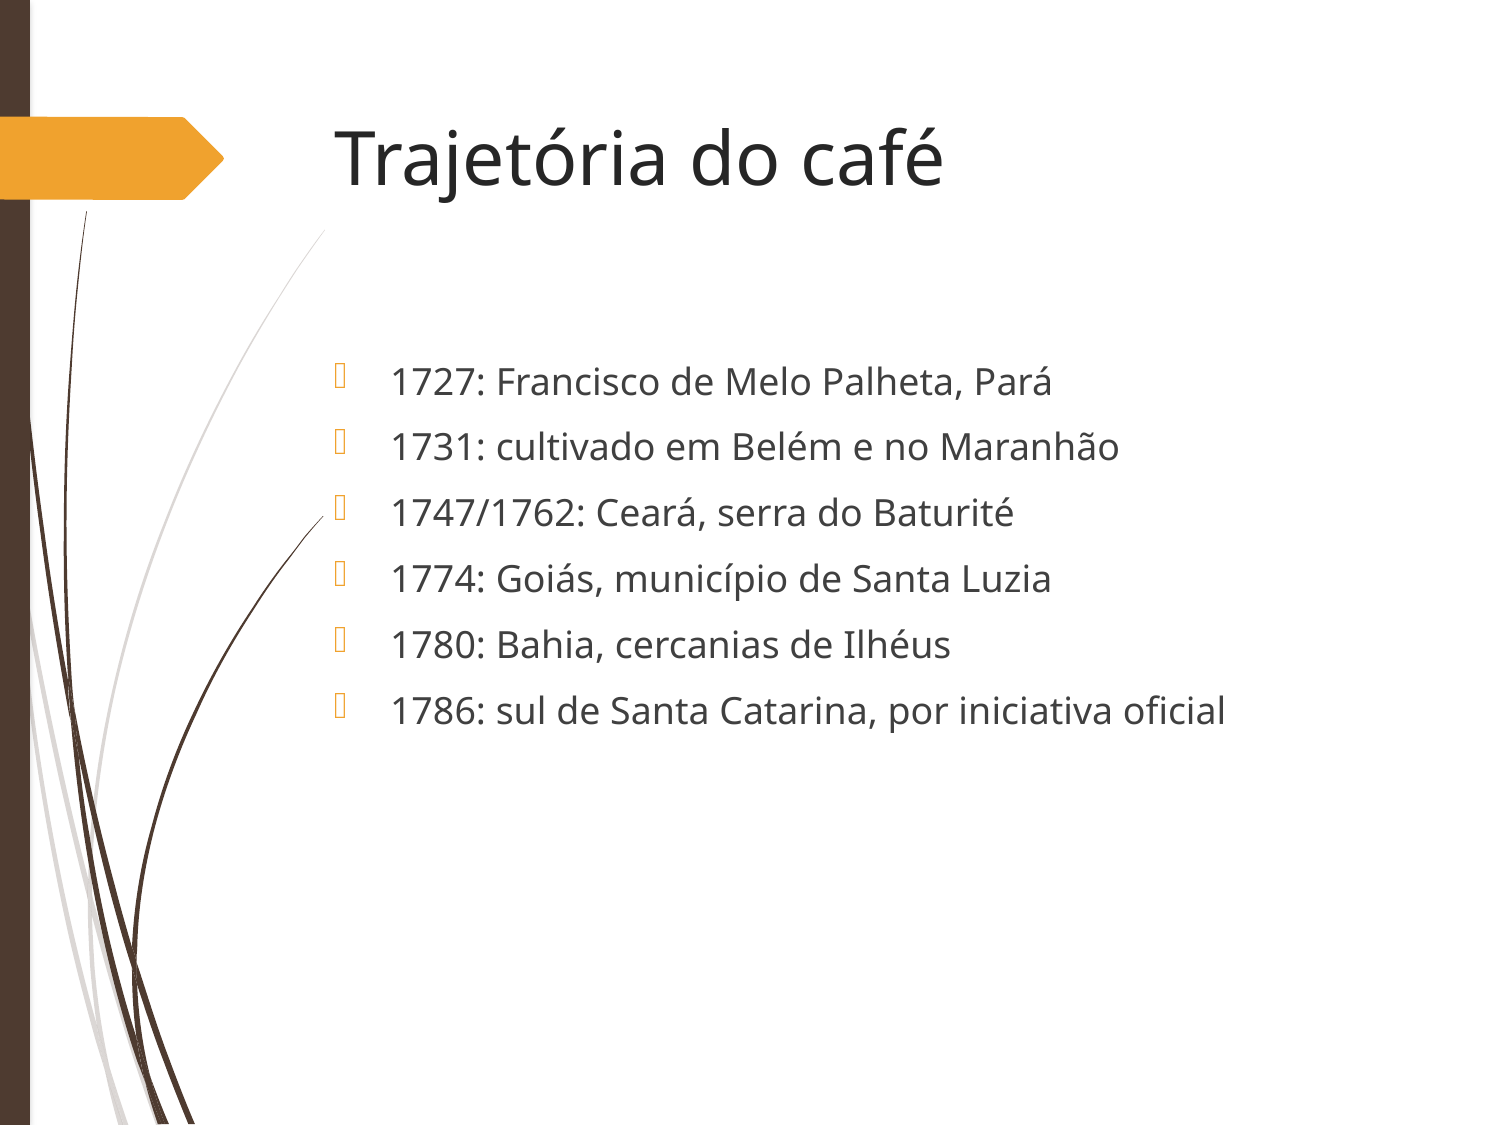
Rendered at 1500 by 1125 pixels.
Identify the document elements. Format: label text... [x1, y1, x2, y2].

title Trajetória do café [319, 102, 1400, 313]
list 1727: Francisco de Melo Palheta, Pará 1731: cultivado em Belém e no Maranhão 1747/1762: Ceará, serra do Baturité 1774: Goiás, município de Santa Luzia 1780: Bahia, cercanias de Ilhéus 1786: sul de Santa Catarina, por iniciativa oficial [318, 350, 1400, 970]
